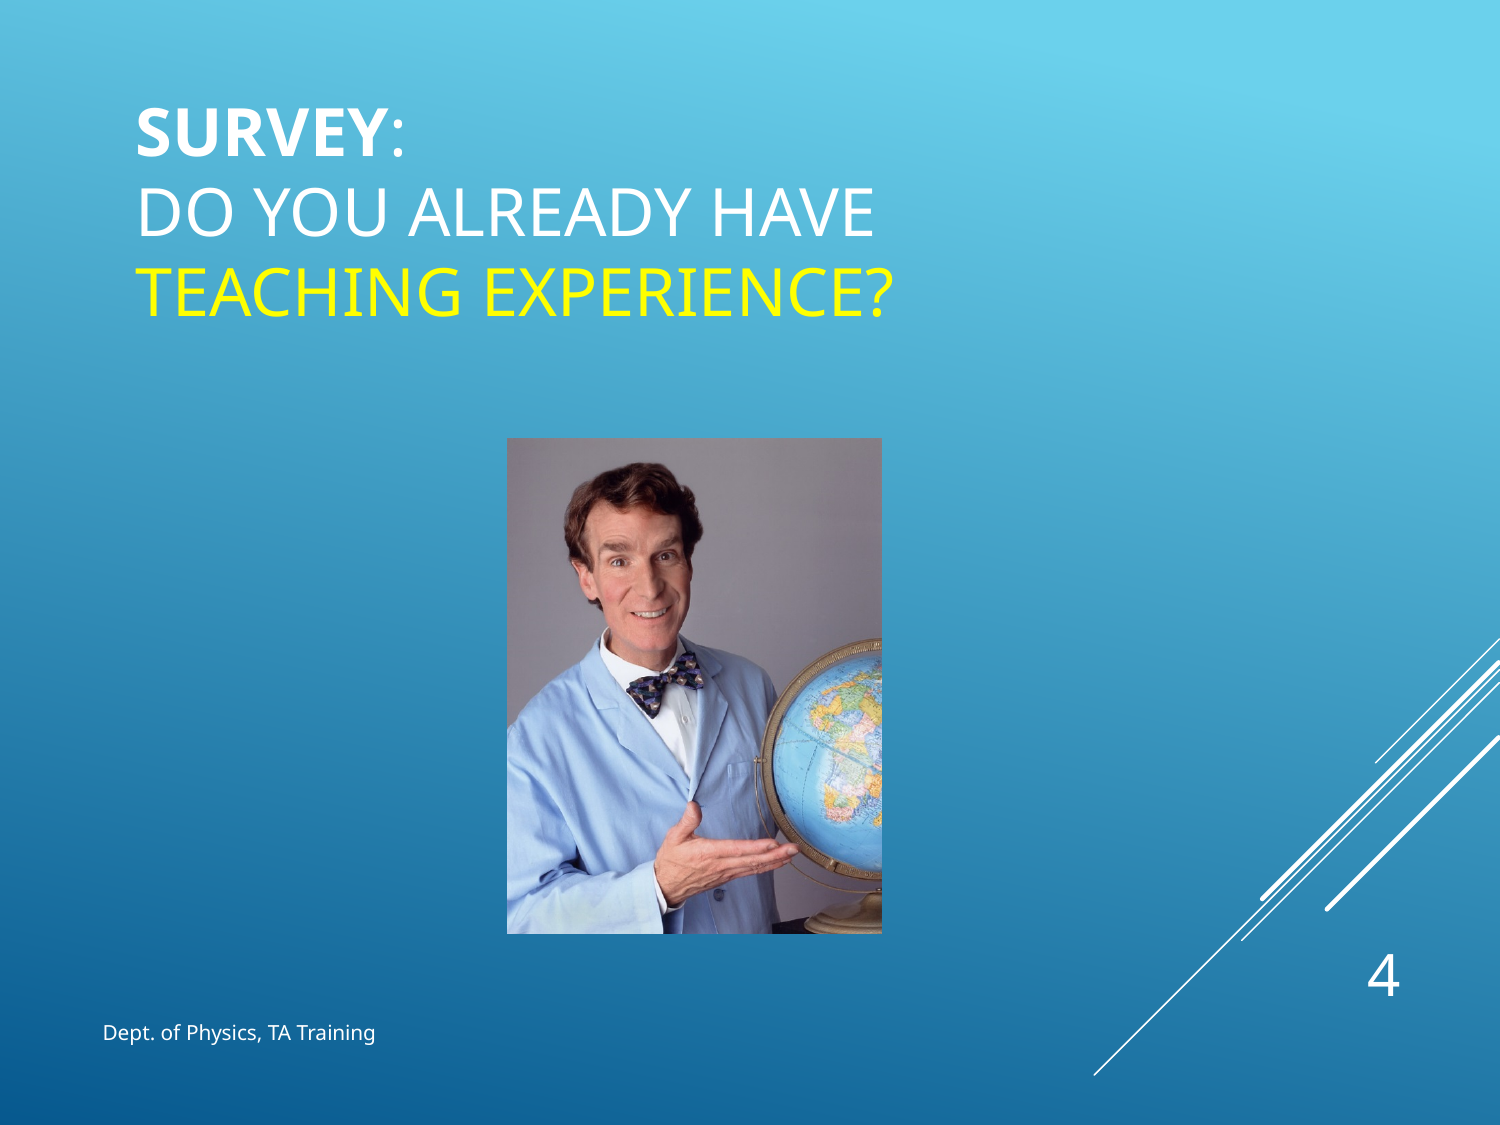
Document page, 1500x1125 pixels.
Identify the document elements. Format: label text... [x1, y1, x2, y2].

slide_number 4 [1275, 915, 1416, 1025]
picture [506, 438, 882, 934]
title Survey: Do you already have teaching experience? [120, 59, 1415, 360]
footer Dept. of Physics, TA Training [87, 1012, 1041, 1073]
